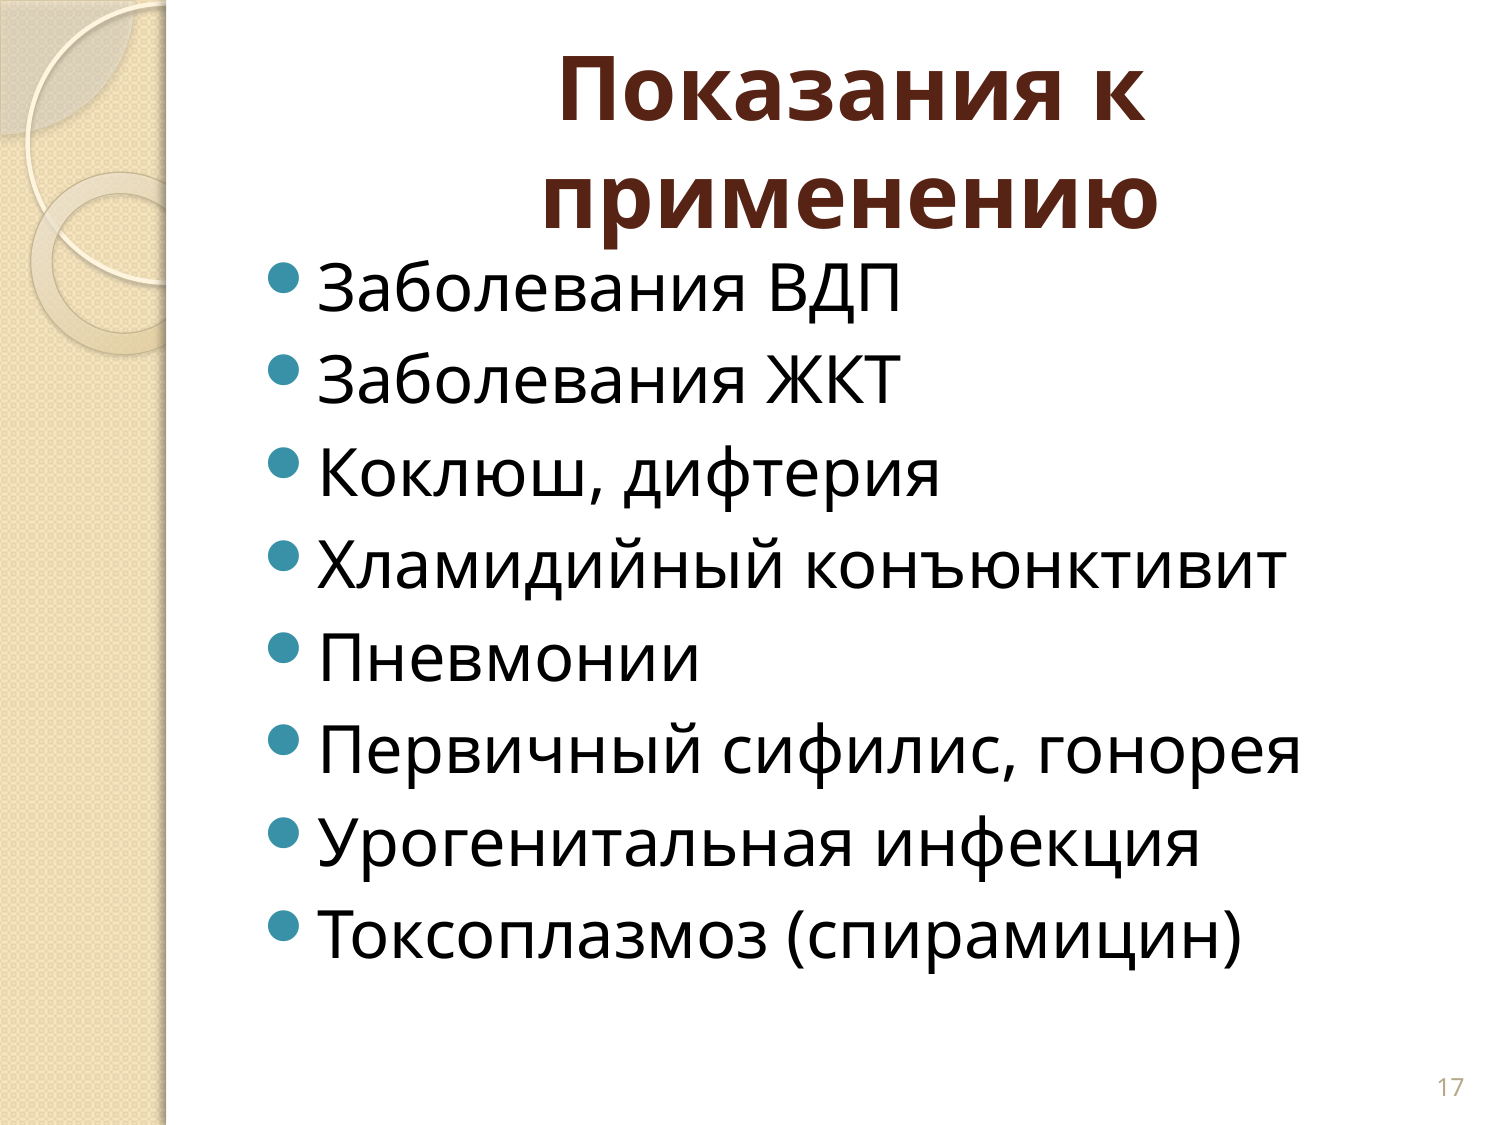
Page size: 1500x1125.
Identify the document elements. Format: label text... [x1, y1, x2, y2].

slide_number 17 [1413, 1034, 1488, 1113]
title Показания к применению [235, 45, 1466, 233]
list Заболевания ВДП Заболевания ЖКТ Коклюш, дифтерия Хламидийный конъюнктивит Пневмонии Первичный сифилис, гонорея Урогенитальная инфекция Токсоплазмоз (спирамицин) [235, 237, 1466, 1025]
